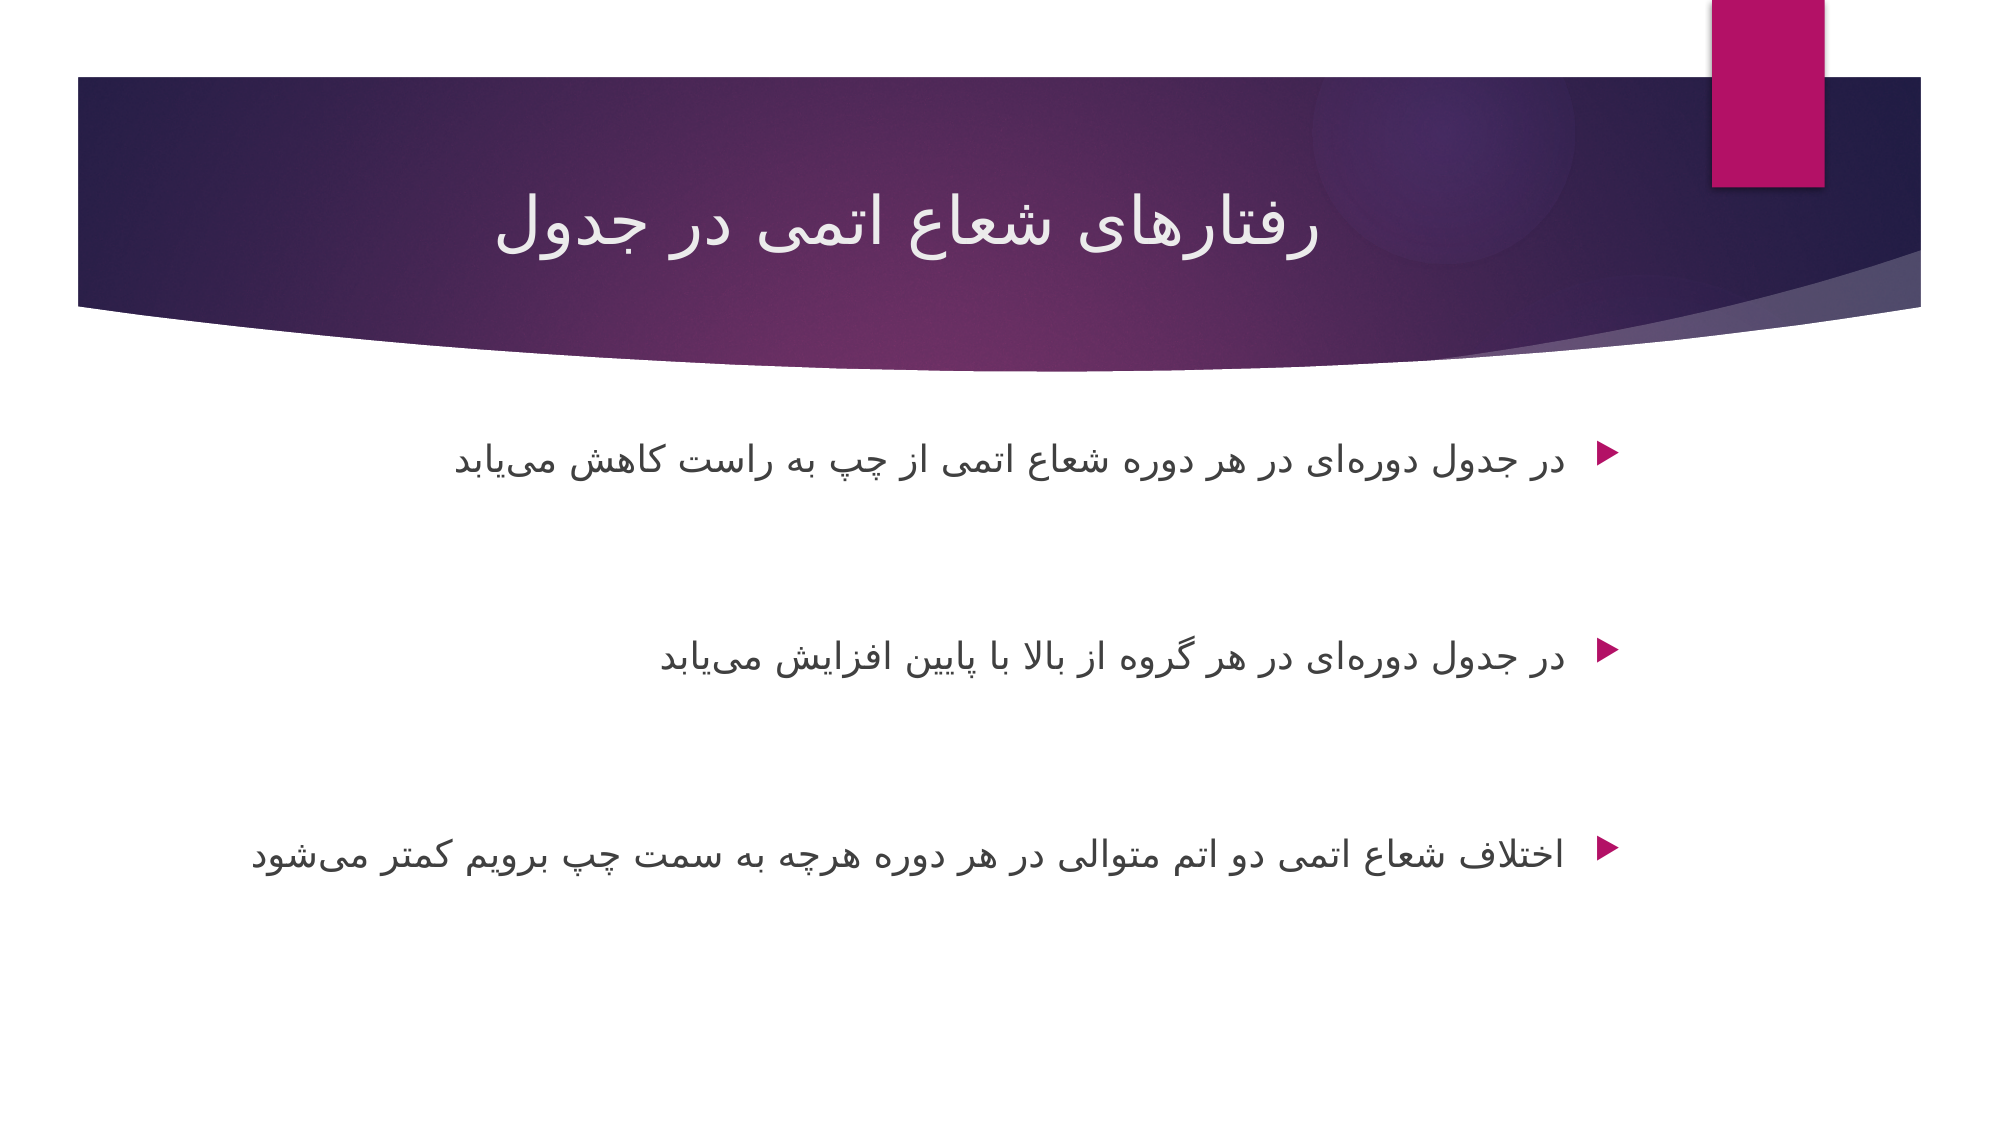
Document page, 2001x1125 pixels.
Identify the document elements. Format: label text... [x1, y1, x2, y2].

title رفتار‌های شعاع اتمی در جدول [189, 159, 1627, 276]
list در جدول دوره‌ای در هر دوره شعاع اتمی از چپ به راست کاهش می‌یابد در جدول دوره‌ای در هر گروه از بالا با پایین افزایش می‌یابد اختلاف شعاع اتمی دو اتم متوالی در هر دوره هرچه به سمت چپ‌ برویم کمتر می‌شود [189, 427, 1638, 988]
